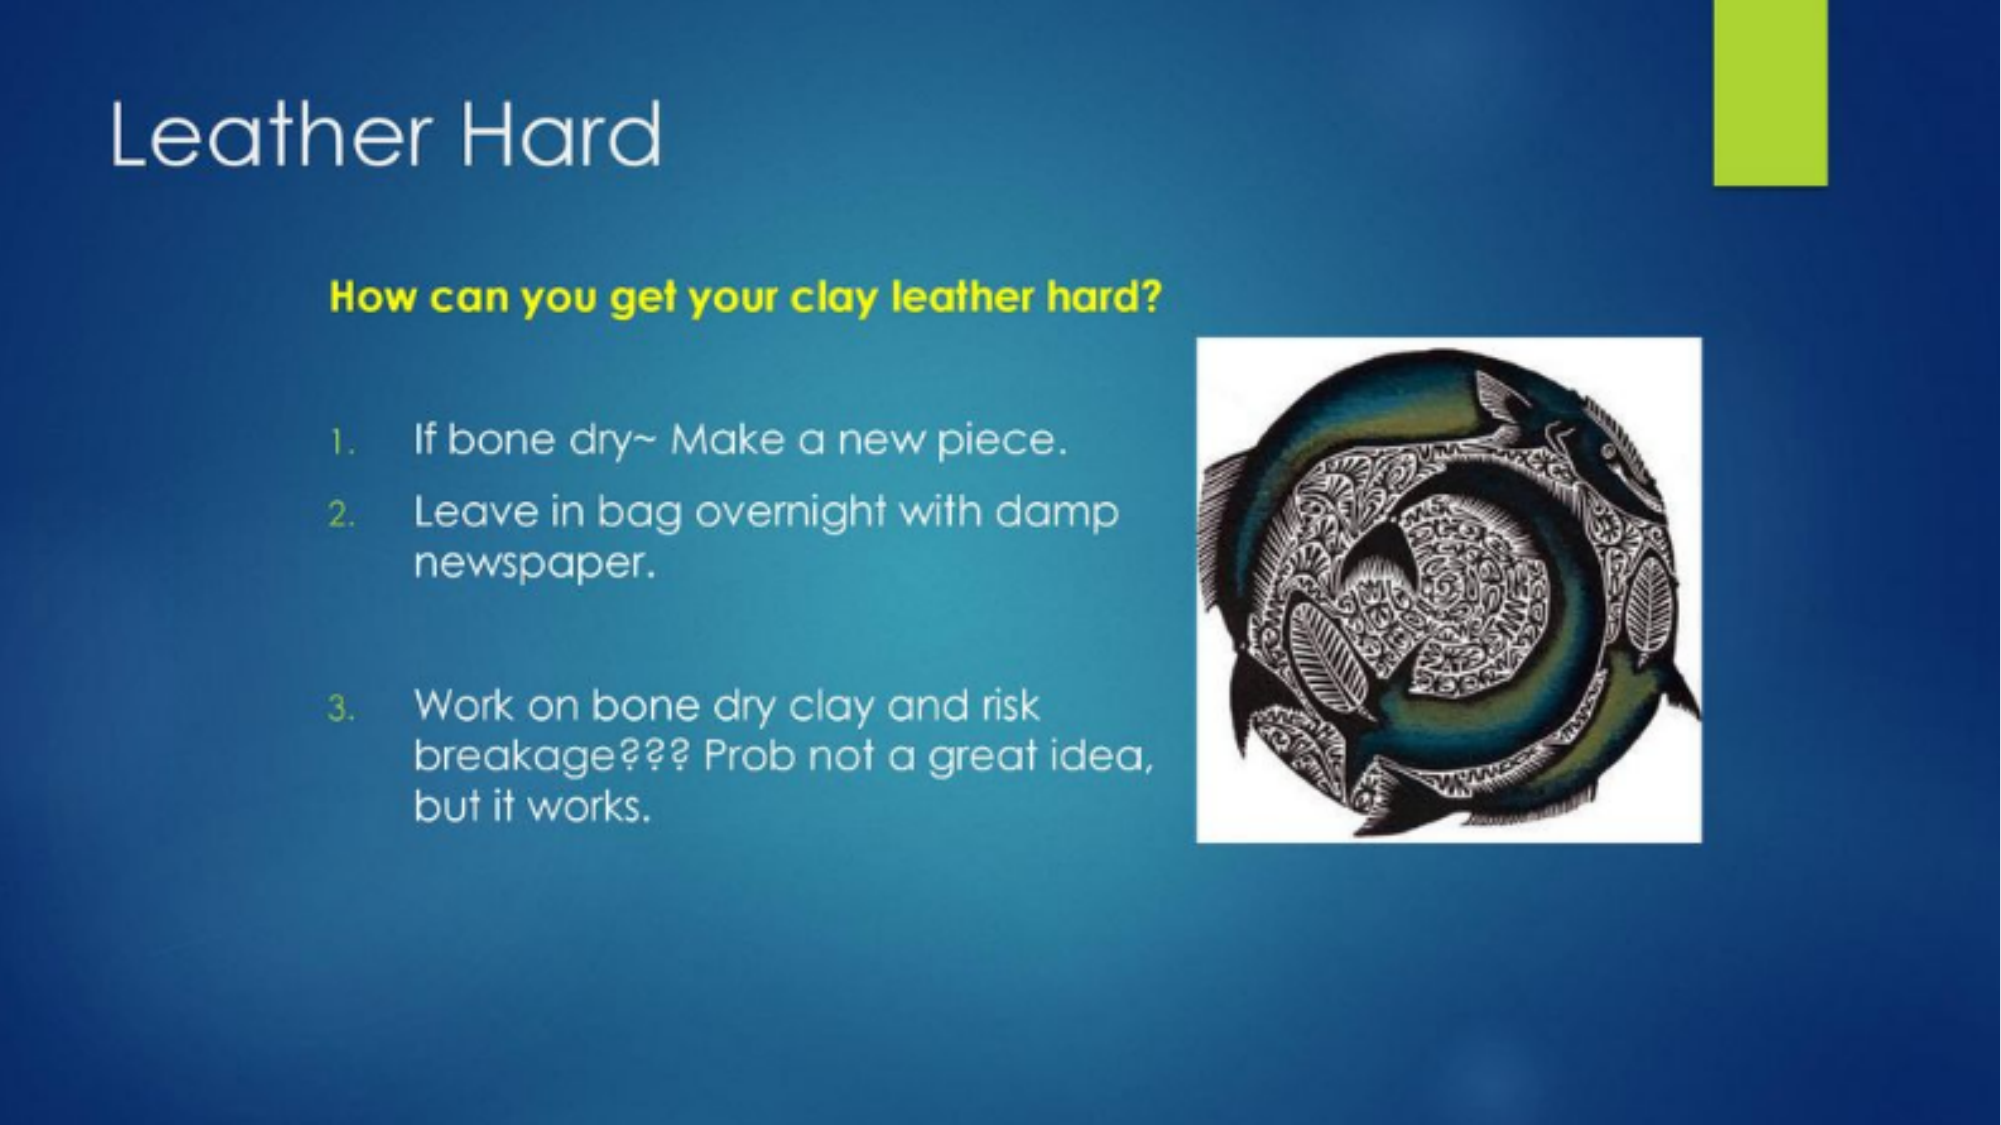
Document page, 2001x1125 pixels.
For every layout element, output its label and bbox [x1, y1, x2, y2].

list [0, 0, 2000, 1125]
